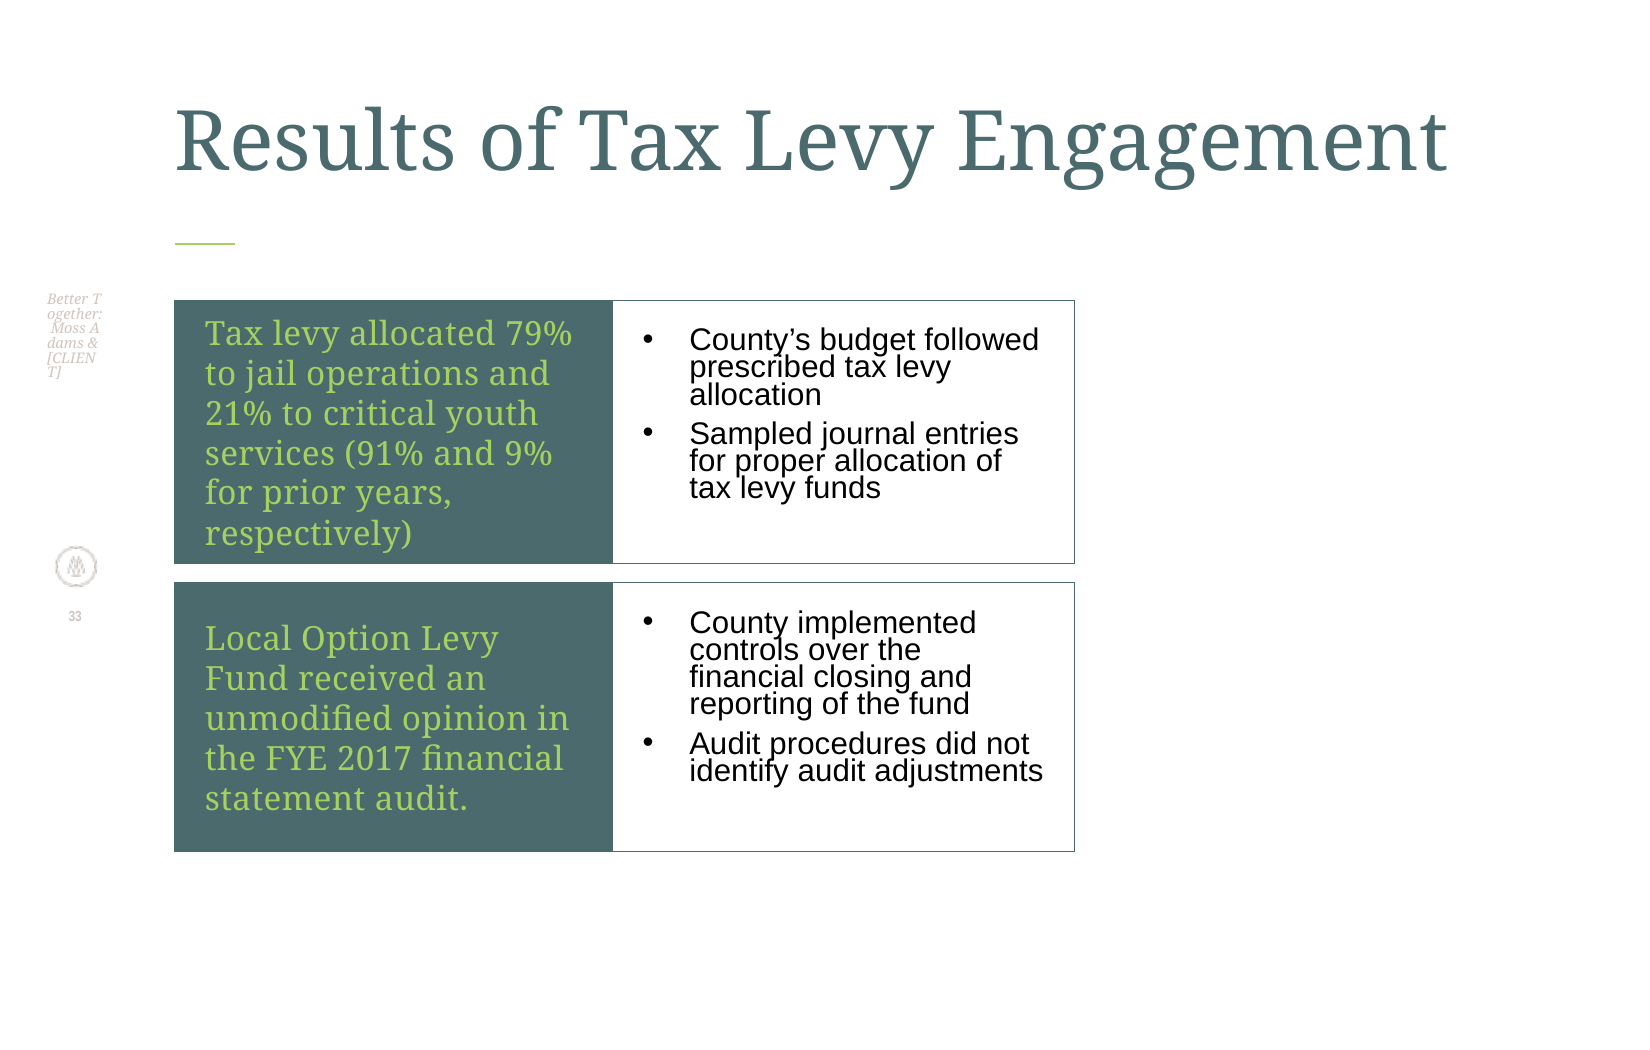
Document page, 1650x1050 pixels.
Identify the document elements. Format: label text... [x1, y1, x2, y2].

list Tax levy allocated 79% to jail operations and 21% to critical youth services (91% and 9% for prior years, respectively) [174, 300, 612, 564]
list Local Option Levy Fund received an unmodified opinion in the FYE 2017 financial statement audit. [174, 582, 612, 852]
footer Better Together: Moss Adams & [CLIENT] [47, 74, 103, 525]
title Results of Tax Levy Engagement [174, 74, 1538, 188]
list County’s budget followed prescribed tax levy allocation Sampled journal entries for proper allocation of tax levy funds [612, 300, 1075, 564]
slide_number 33 [47, 606, 103, 664]
list County implemented controls over the financial closing and reporting of the fund Audit procedures did not identify audit adjustments [612, 582, 1075, 852]
